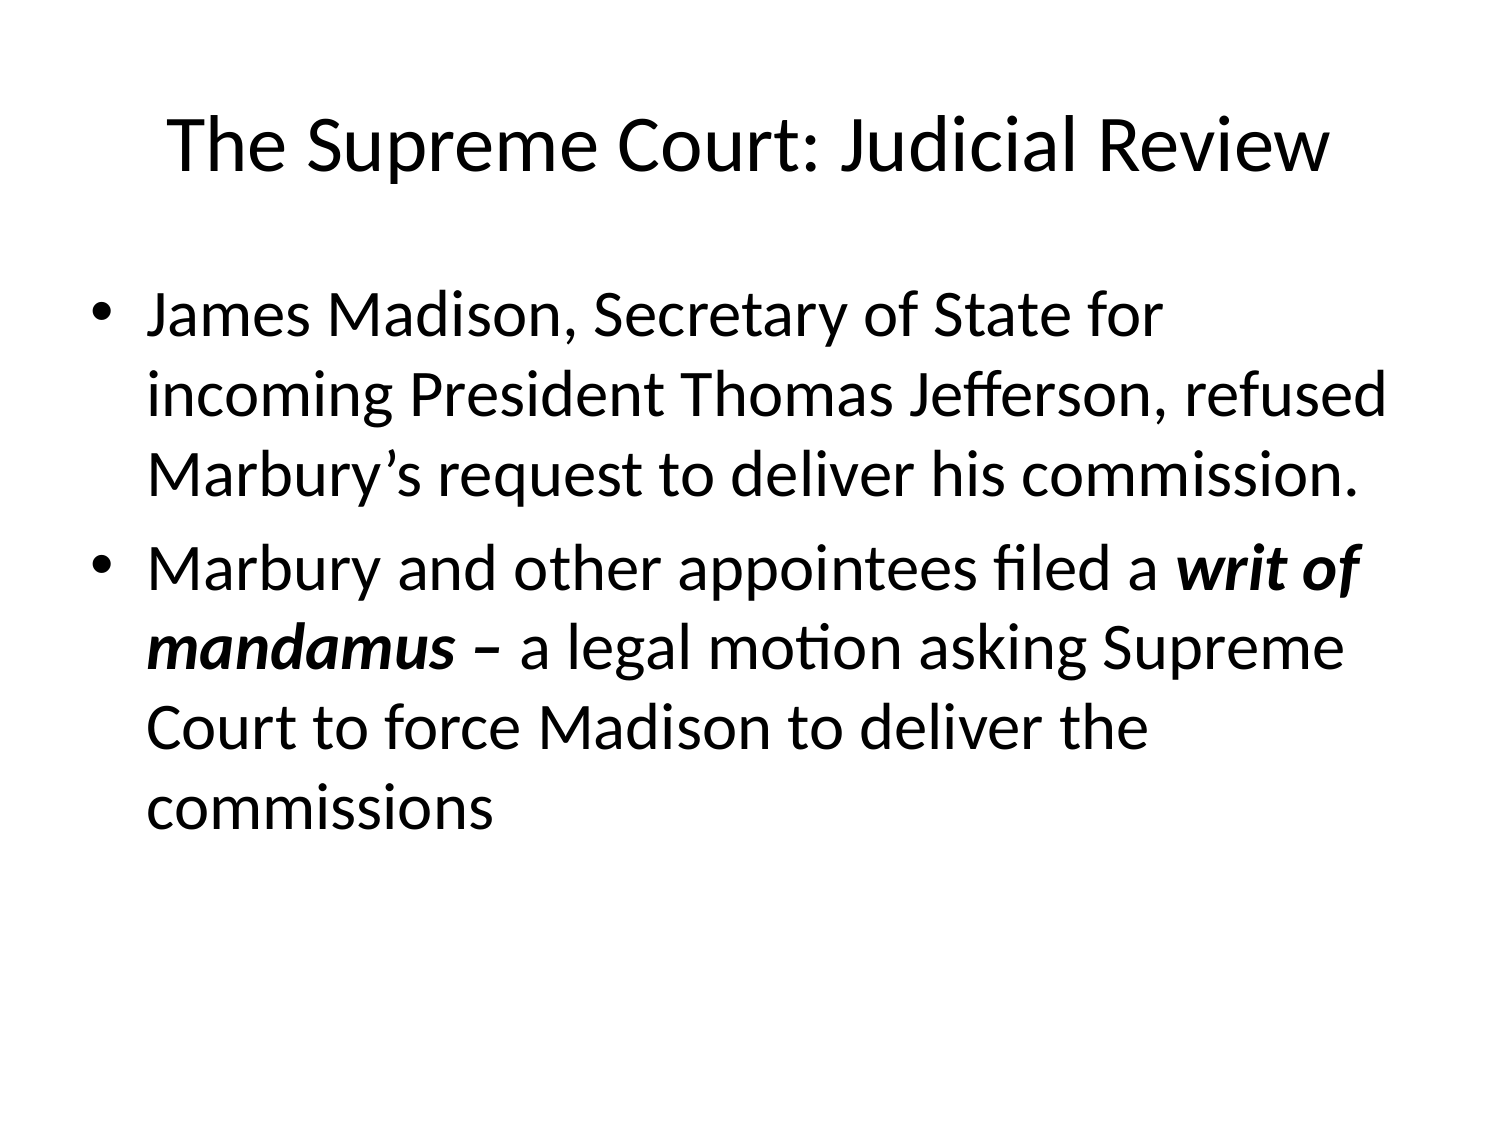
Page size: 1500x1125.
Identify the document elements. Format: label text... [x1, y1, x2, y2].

title The Supreme Court: Judicial Review [75, 45, 1425, 233]
list James Madison, Secretary of State for incoming President Thomas Jefferson, refused Marbury’s request to deliver his commission. Marbury and other appointees filed a writ of mandamus – a legal motion asking Supreme Court to force Madison to deliver the commissions [75, 262, 1425, 1005]
